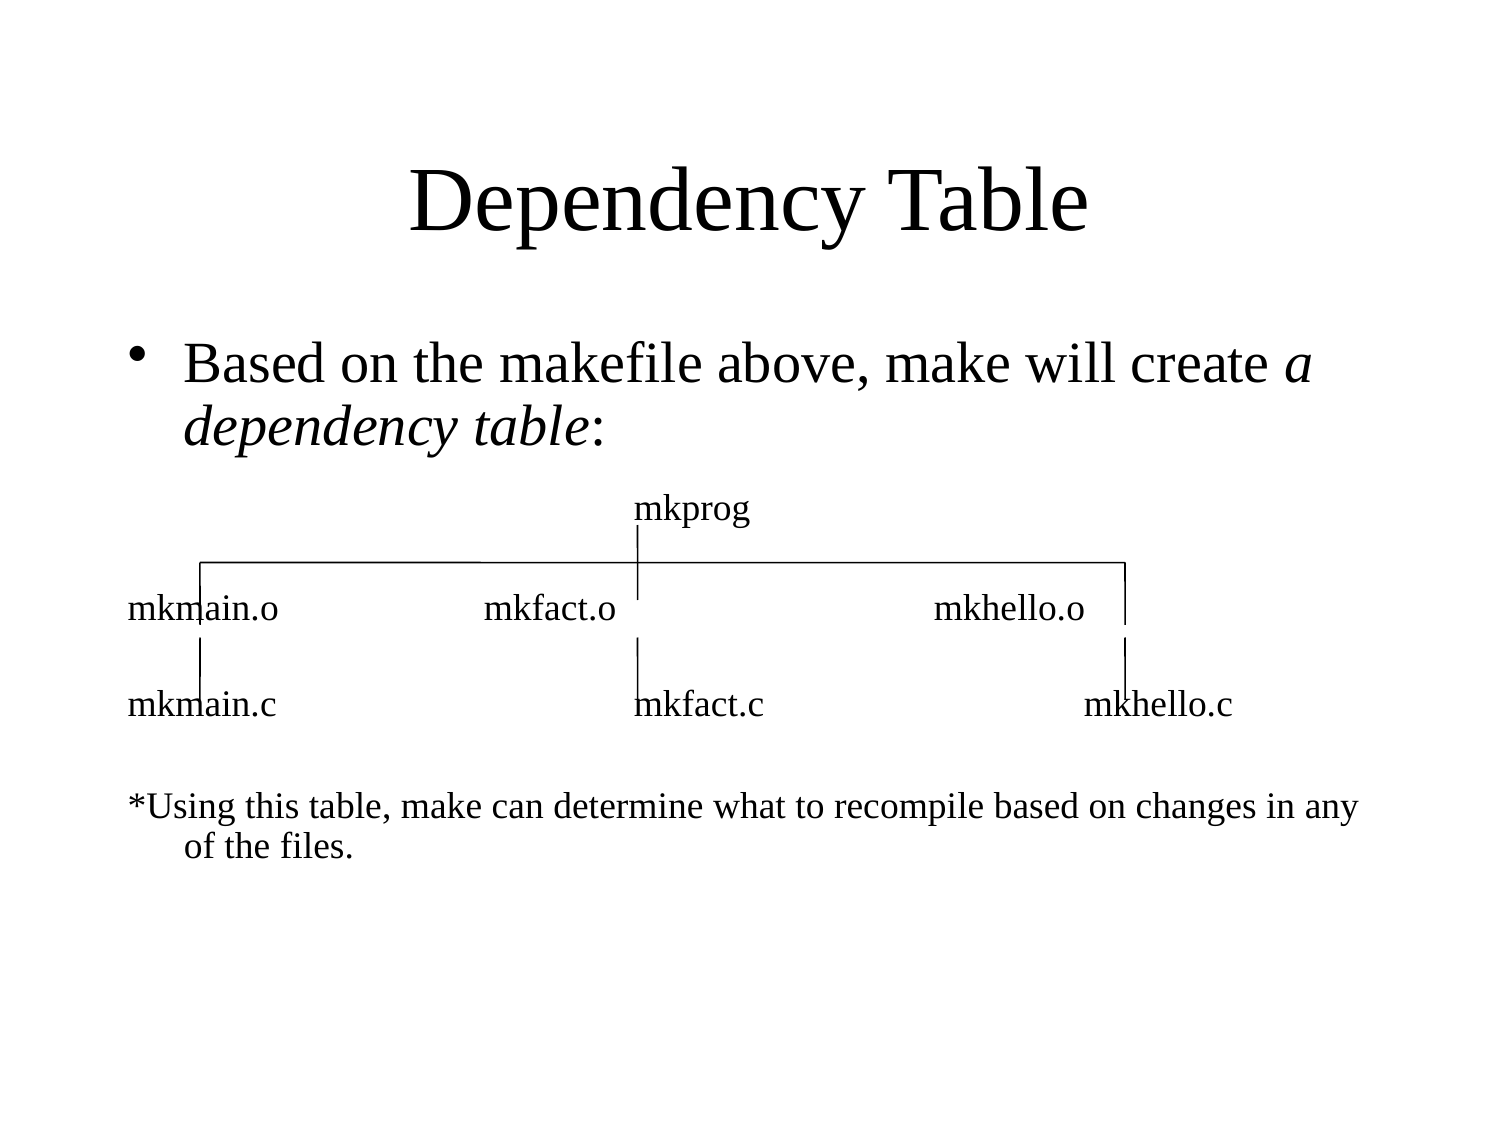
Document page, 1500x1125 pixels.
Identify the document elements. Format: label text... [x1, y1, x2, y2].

list Based on the makefile above, make will create a dependency table: mkprog mkmain.o mkfact.o mkhello.o mkmain.c mkfact.c mkhello.c *Using this table, make can determine what to recompile based on changes in any of the files. [112, 324, 1388, 1000]
title Dependency Table [112, 99, 1388, 288]
